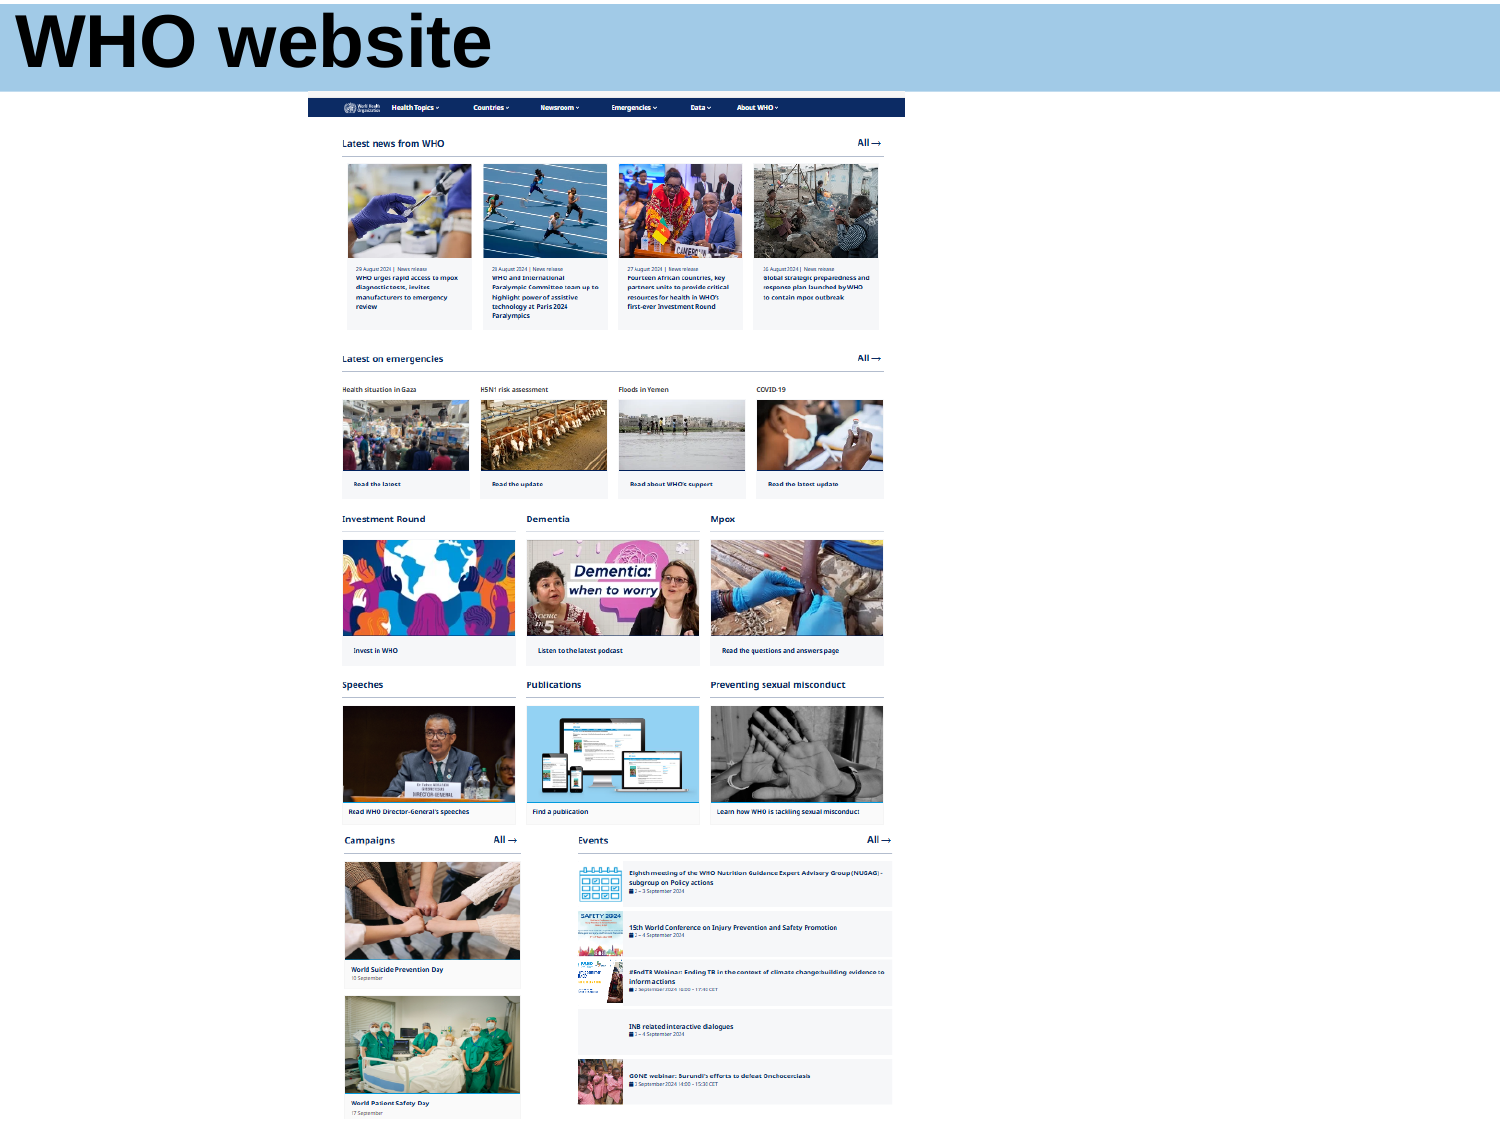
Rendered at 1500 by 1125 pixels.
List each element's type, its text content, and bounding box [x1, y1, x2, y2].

picture [308, 91, 905, 1119]
text_box WHO website [0, 4, 1500, 92]
